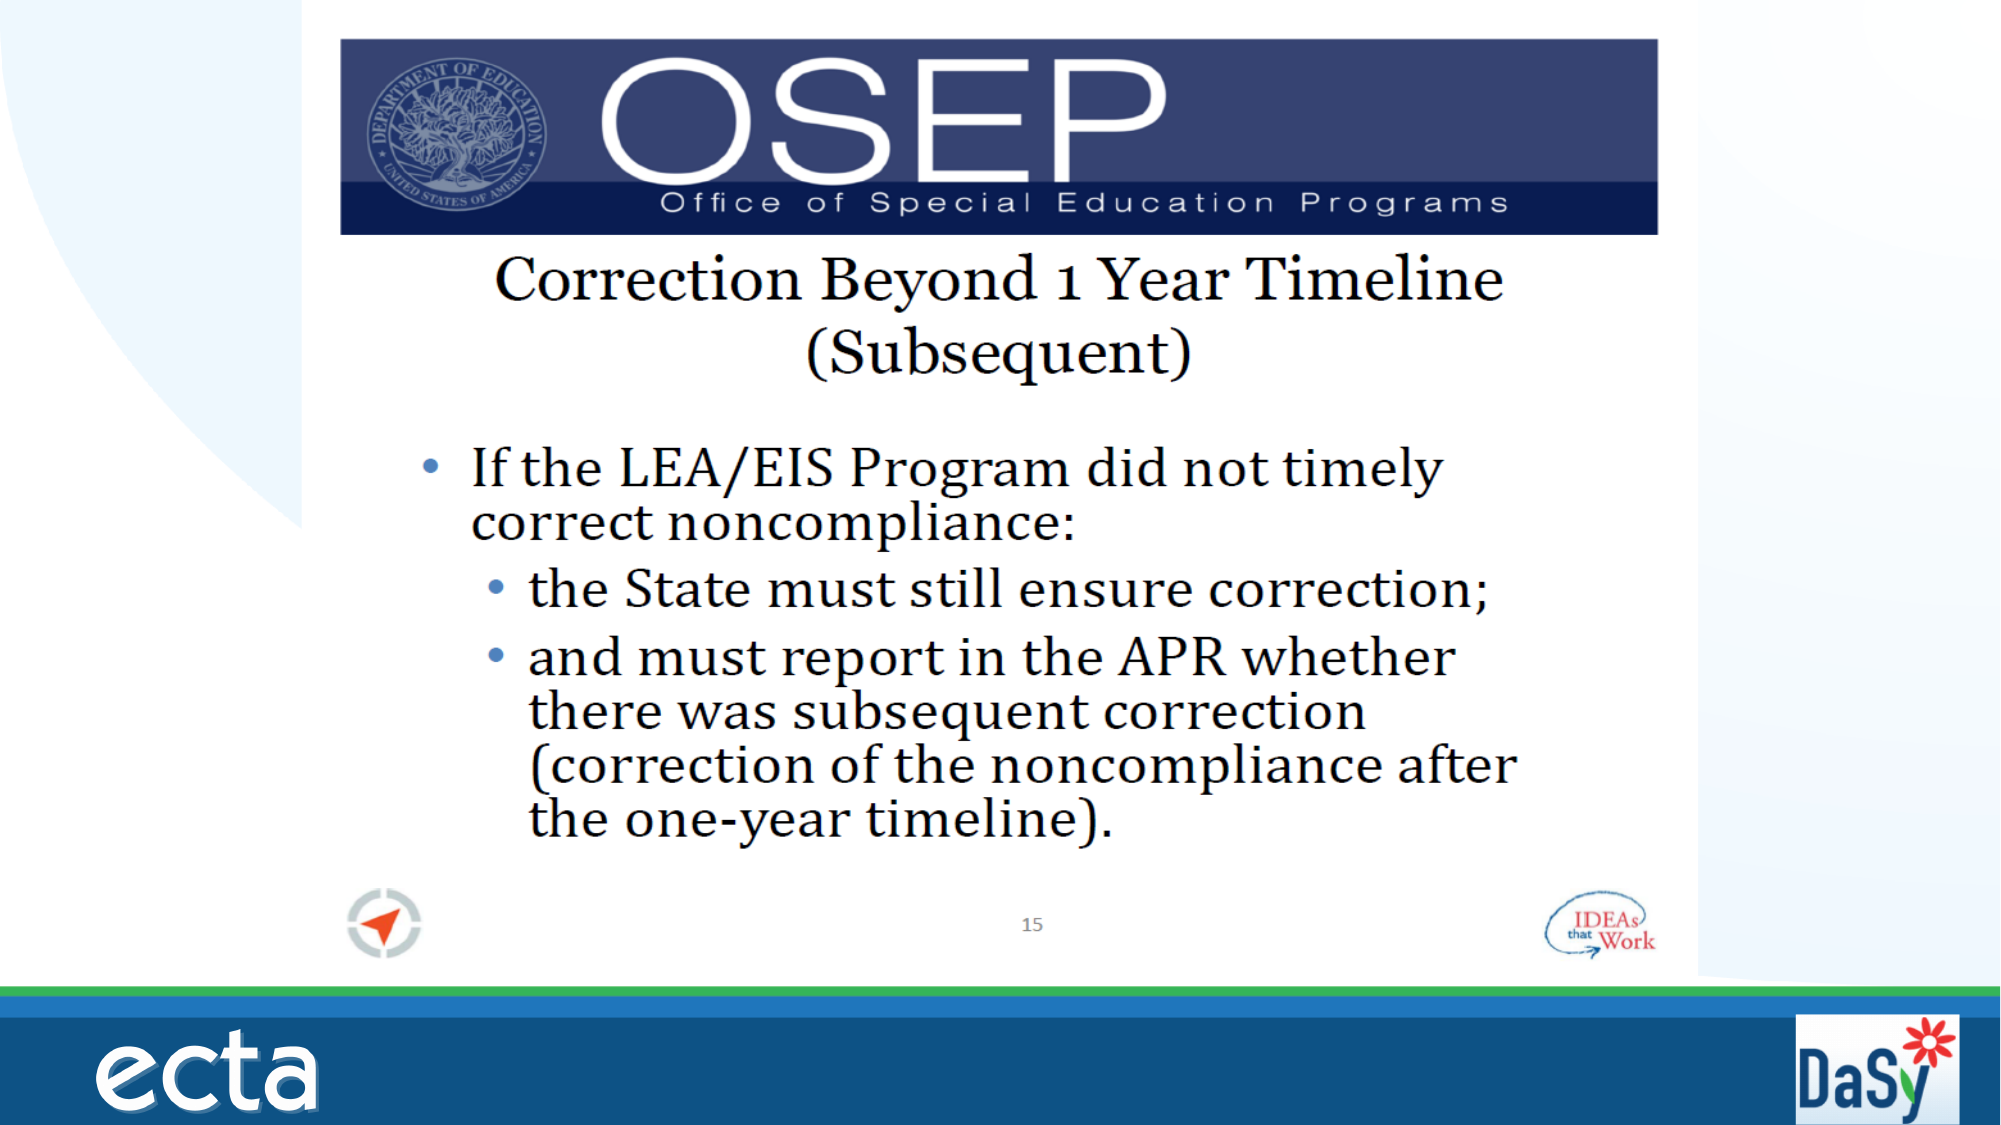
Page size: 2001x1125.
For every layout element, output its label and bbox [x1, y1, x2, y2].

text_box [1795, 1014, 1960, 1125]
picture [0, 0, 2001, 1125]
